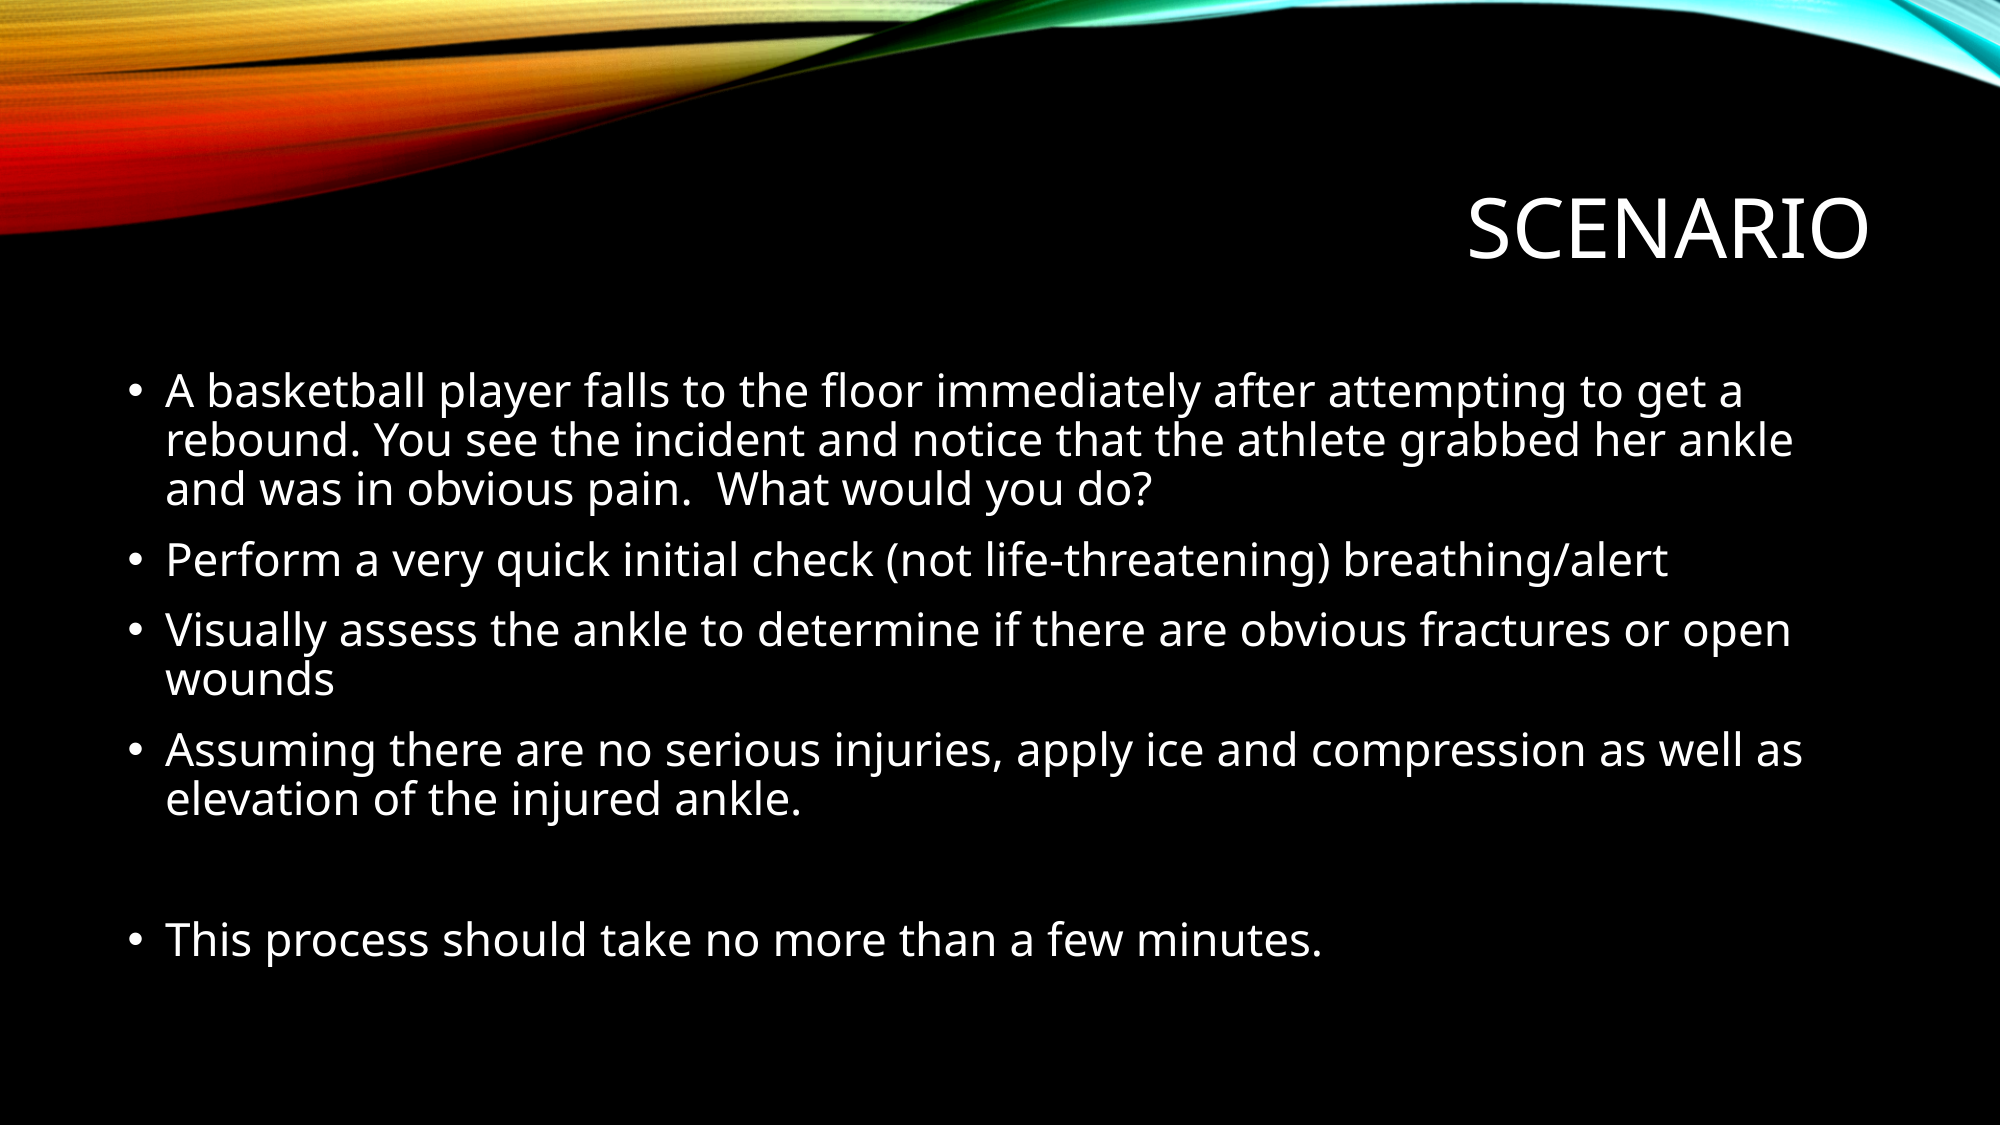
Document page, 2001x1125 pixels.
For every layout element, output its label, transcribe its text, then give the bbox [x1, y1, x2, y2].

picture [0, 0, 2000, 237]
title Scenario [474, 125, 1888, 338]
list A basketball player falls to the floor immediately after attempting to get a rebound. You see the incident and notice that the athlete grabbed her ankle and was in obvious pain. What would you do? Perform a very quick initial check (not life-threatening) breathing/alert Visually assess the ankle to determine if there are obvious fractures or open wounds Assuming there are no serious injuries, apply ice and compression as well as elevation of the injured ankle. This process should take no more than a few minutes. [112, 360, 1888, 1021]
